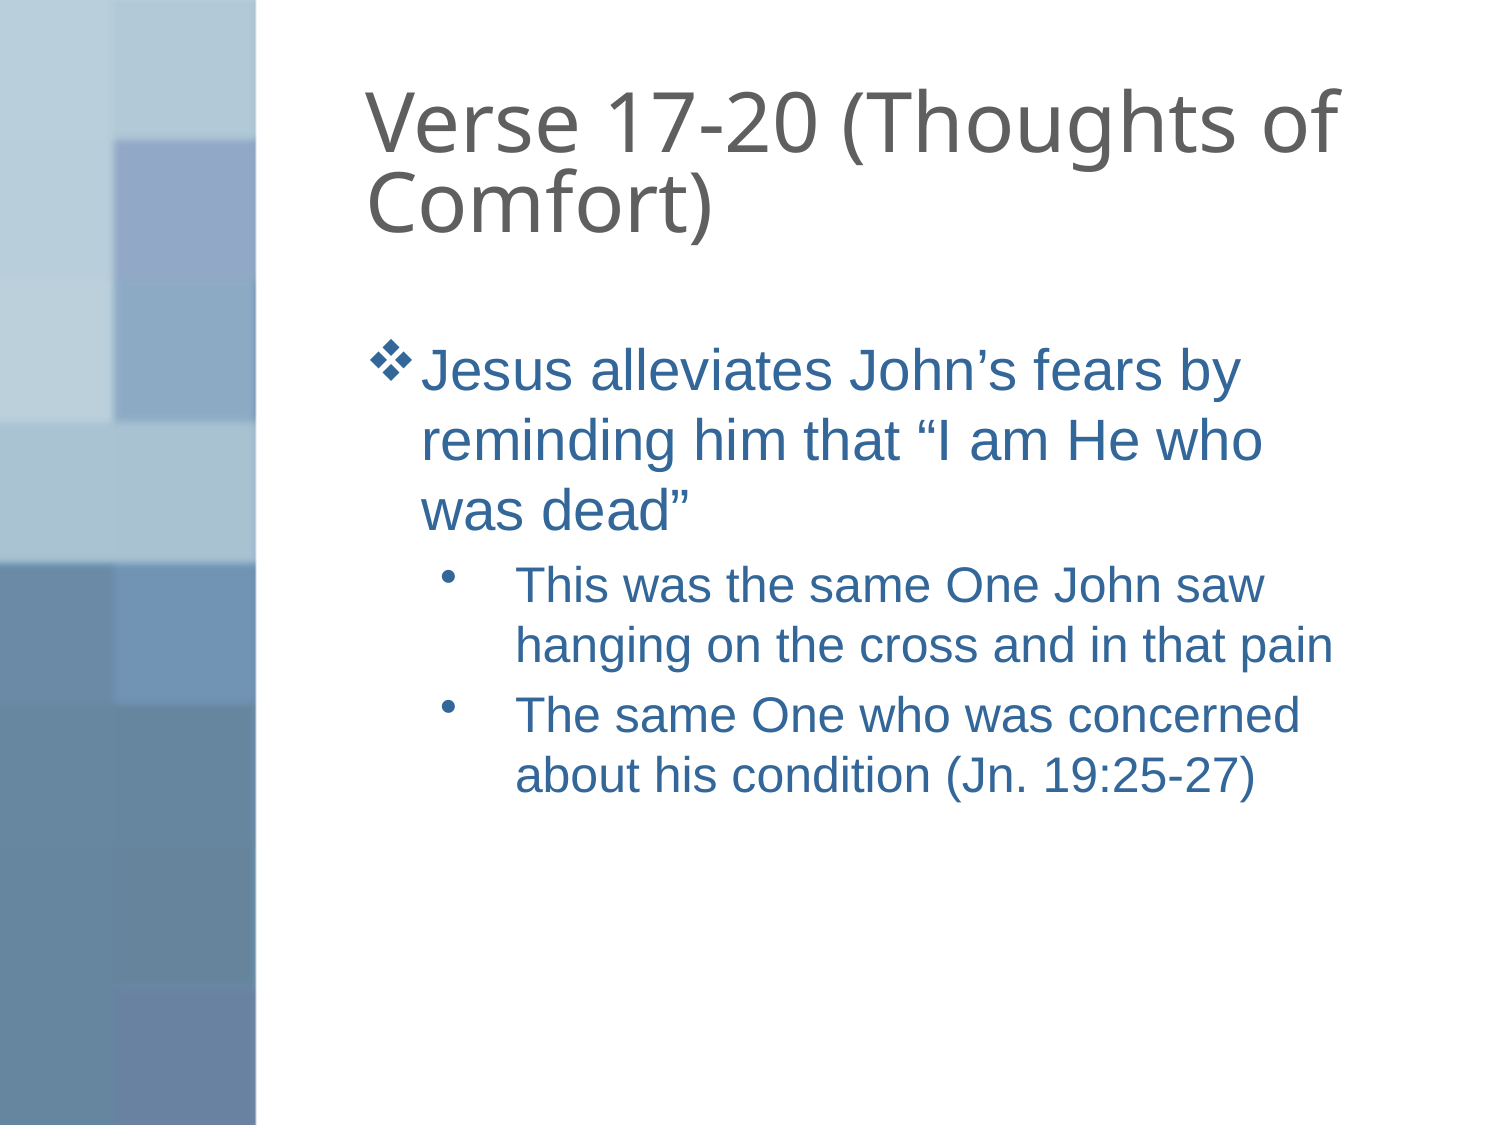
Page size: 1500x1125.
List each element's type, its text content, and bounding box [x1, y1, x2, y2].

picture [0, 0, 1500, 1125]
list Jesus alleviates John’s fears by reminding him that “I am He who was dead” This was the same One John saw hanging on the cross and in that pain The same One who was concerned about his condition (Jn. 19:25-27) [350, 324, 1400, 988]
title Verse 17-20 (Thoughts of Comfort) [350, 50, 1400, 288]
